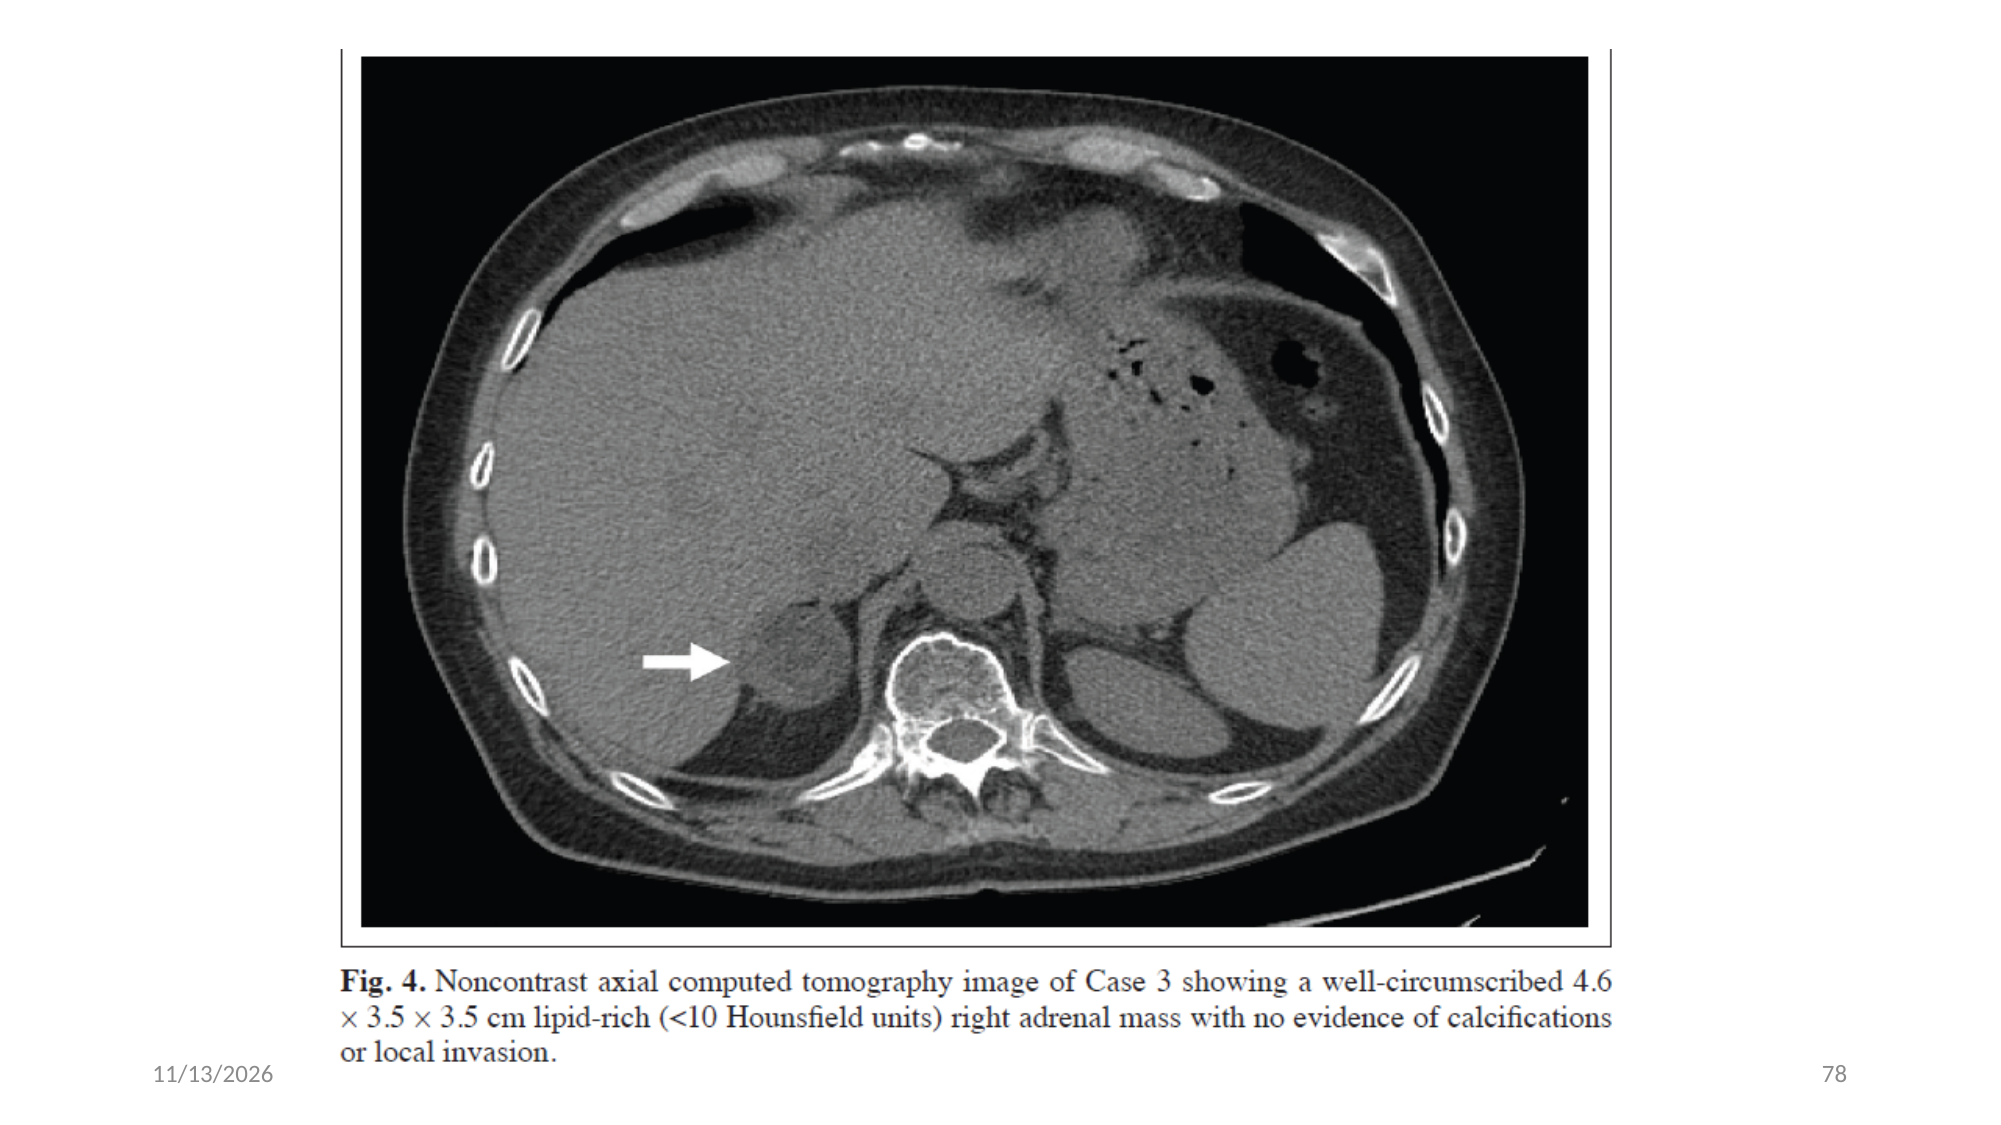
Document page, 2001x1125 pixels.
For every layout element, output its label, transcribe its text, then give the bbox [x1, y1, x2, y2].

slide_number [137, 1042, 588, 1103]
picture [313, 49, 1687, 1076]
slide_number 78 [1412, 1042, 1863, 1103]
